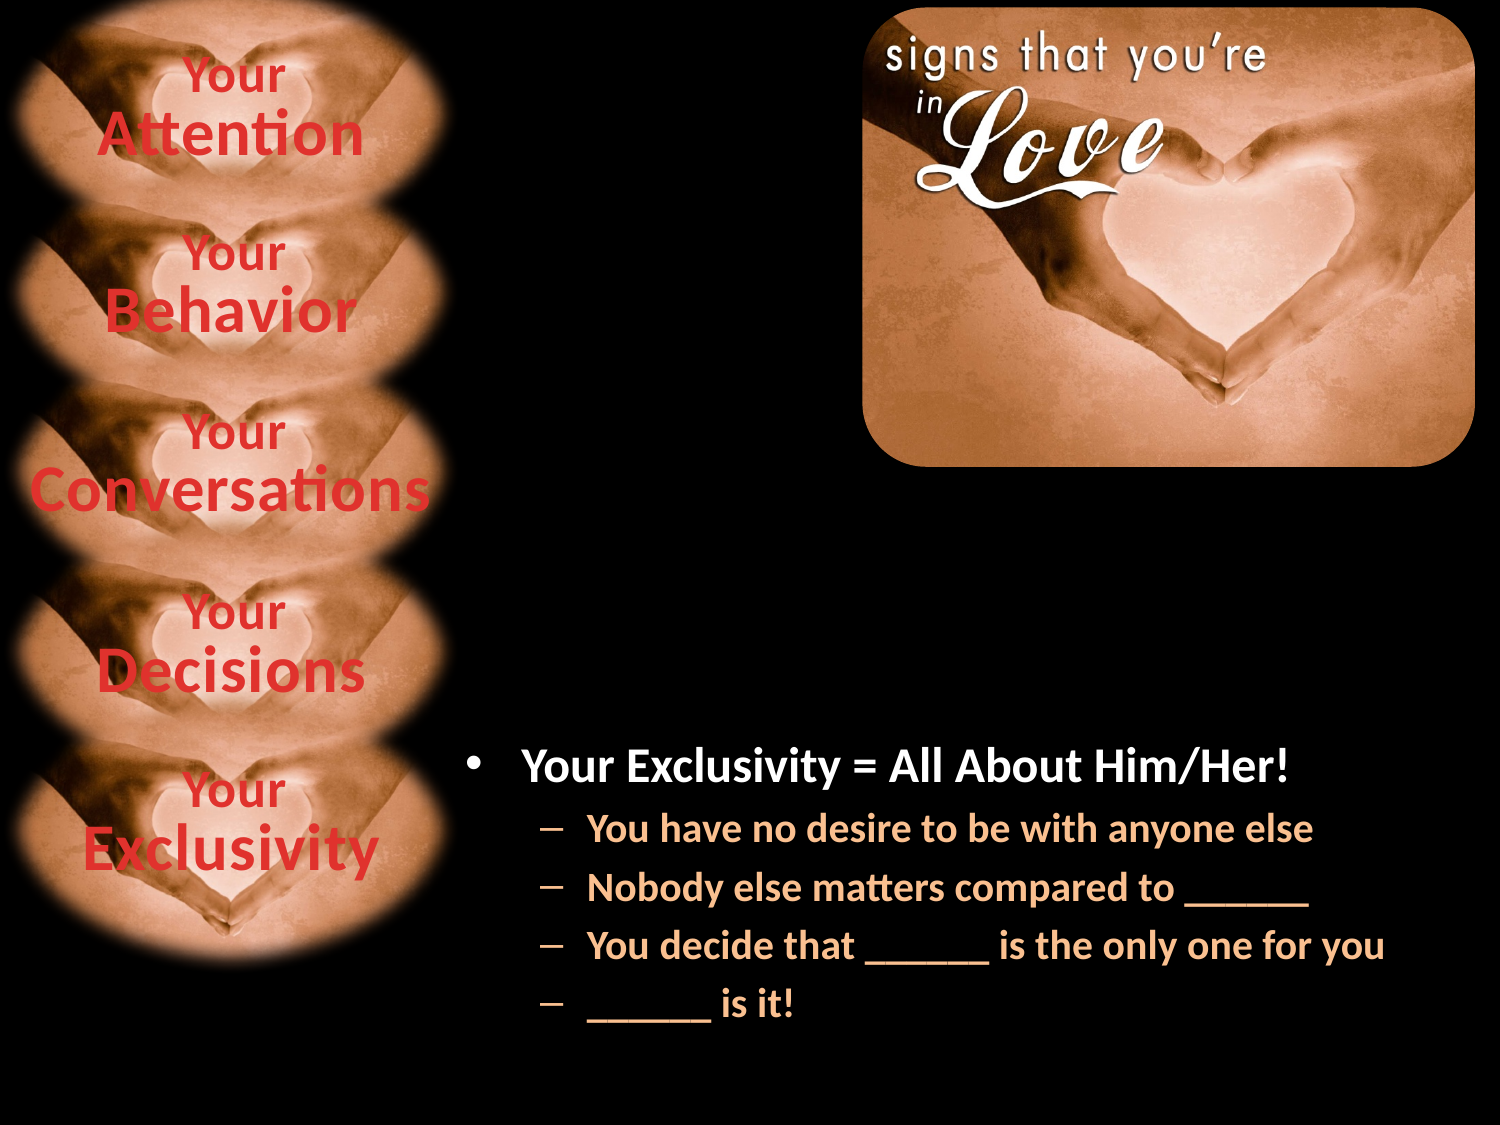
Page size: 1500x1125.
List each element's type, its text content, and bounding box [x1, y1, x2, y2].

list Your Exclusivity = All About Him/Her! You have no desire to be with anyone else Nobody else matters compared to ______ You decide that ______ is the only one for you ______ is it! [450, 725, 1500, 1125]
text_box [0, 683, 463, 976]
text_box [0, 324, 463, 505]
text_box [0, 146, 463, 324]
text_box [0, 505, 463, 683]
picture [862, 7, 1476, 467]
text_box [0, 0, 463, 146]
